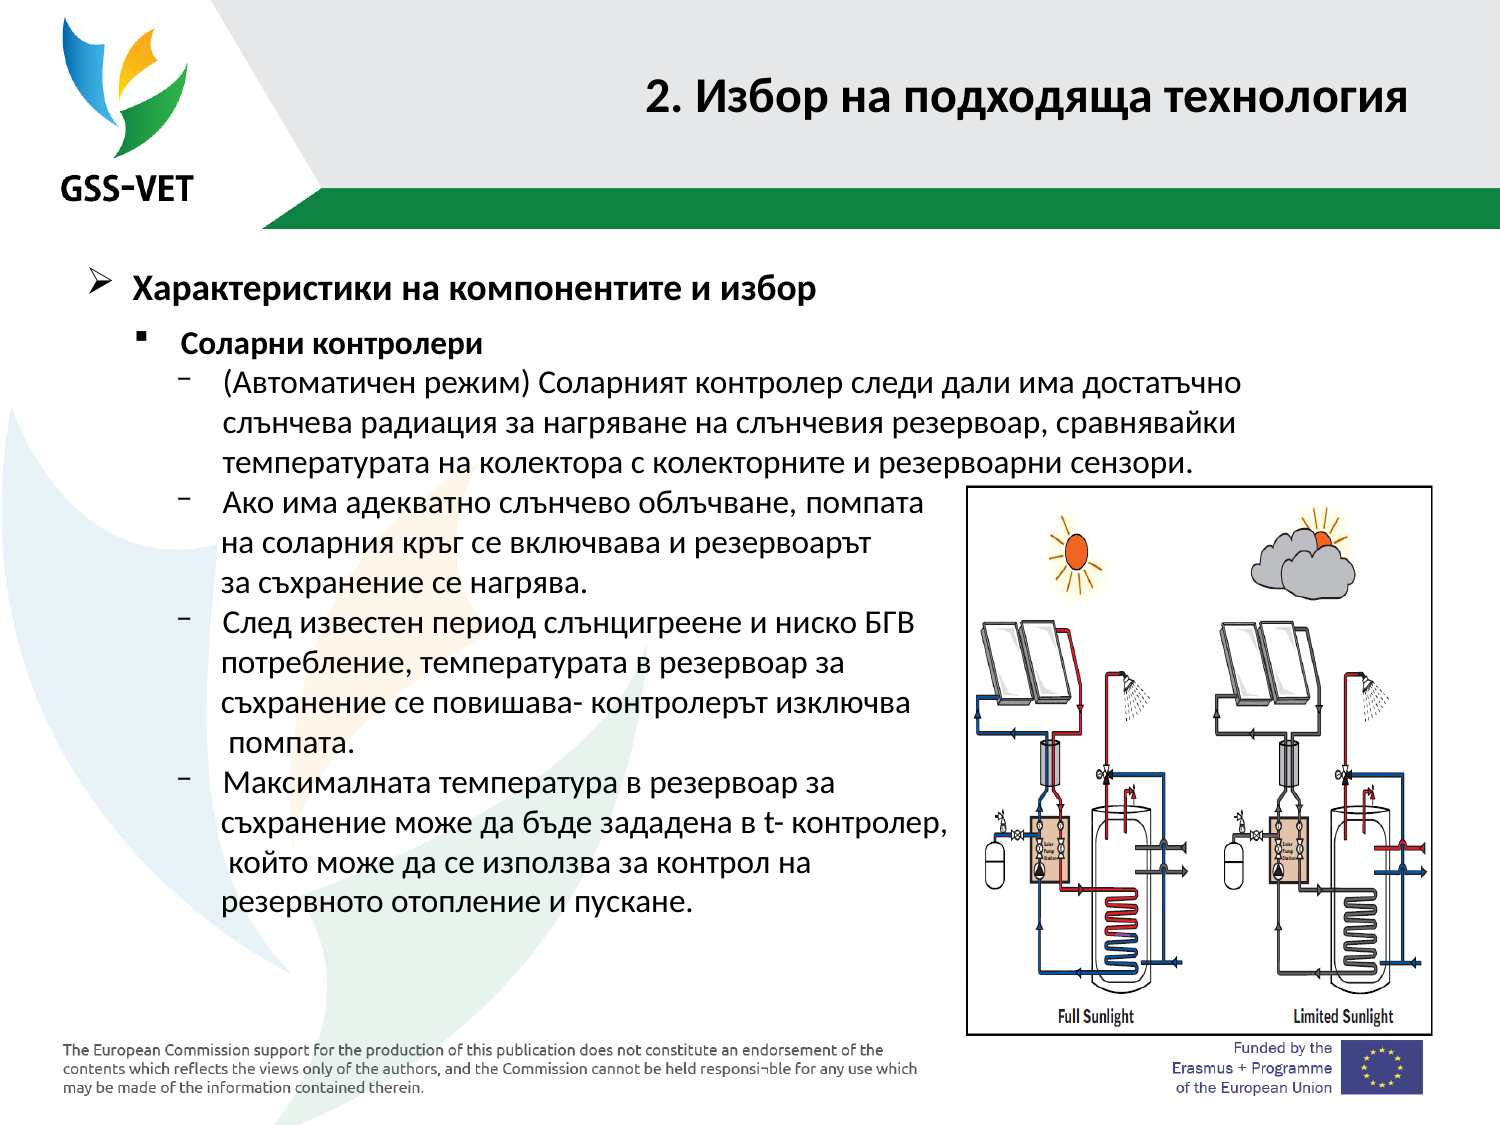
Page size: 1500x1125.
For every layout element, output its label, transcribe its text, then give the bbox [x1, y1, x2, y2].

text_box Характеристики на компонентите и избор [71, 255, 833, 316]
text_box Соларни контролери (Автоматичен режим) Соларният контролер следи дали има достатъчно слънчева радиация за нагряване на слънчевия резервоар, сравнявайки температурата на колектора с колекторните и резервоарни сензори. Ако има адекватно слънчево облъчване, помпата на соларния кръг се включвава и резервоарът за съхранение се нагрява. След известен период слънцигреене и ниско БГВ потребление, температурата в резервоар за съхранение се повишава- контролерът изключва помпата. Максималната температура в резервоар за съхранение може да бъде зададена в t- контролер, който може да се използва за контрол на резервното отопление и пускане. [119, 313, 1329, 927]
picture [0, 0, 1500, 1125]
title 2. Избор на подходяща технология [324, 0, 1425, 185]
